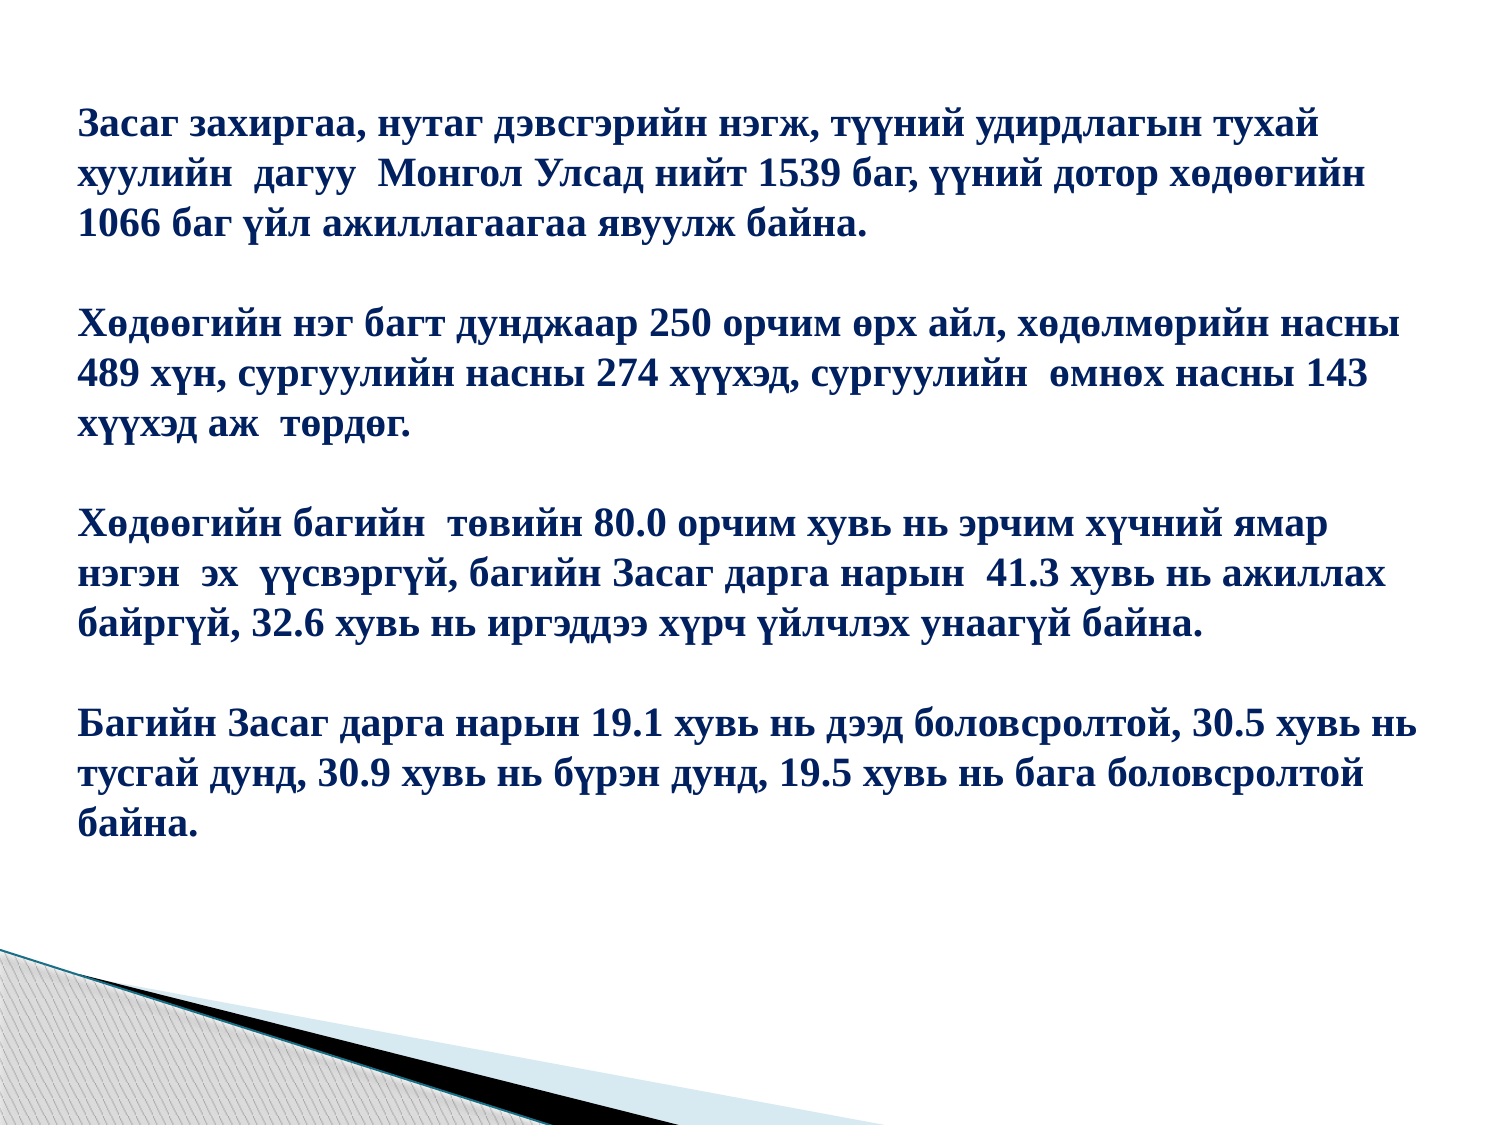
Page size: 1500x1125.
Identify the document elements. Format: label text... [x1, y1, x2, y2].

text_box Засаг захиргаа, нутаг дэвсгэрийн нэгж, түүний удирдлагын тухай хуулийн дагуу Монгол Улсад нийт 1539 баг, үүний дотор хөдөөгийн 1066 баг үйл ажиллагаагаа явуулж байна. Хөдөөгийн нэг багт дунджаар 250 орчим өрх айл, хөдөлмөрийн насны 489 хүн, сургуулийн насны 274 хүүхэд, сургуулийн өмнөх насны 143 хүүхэд аж төрдөг. Хөдөөгийн багийн төвийн 80.0 орчим хувь нь эрчим хүчний ямар нэгэн эх үүсвэргүй, багийн Засаг дарга нарын 41.3 хувь нь ажиллах байргүй, 32.6 хувь нь иргэддээ хүрч үйлчлэх унаагүй байна. Багийн Засаг дарга нарын 19.1 хувь нь дээд боловсролтой, 30.5 хувь нь тусгай дунд, 30.9 хувь нь бүрэн дунд, 19.5 хувь нь бага боловсролтой байна. [62, 87, 1438, 953]
